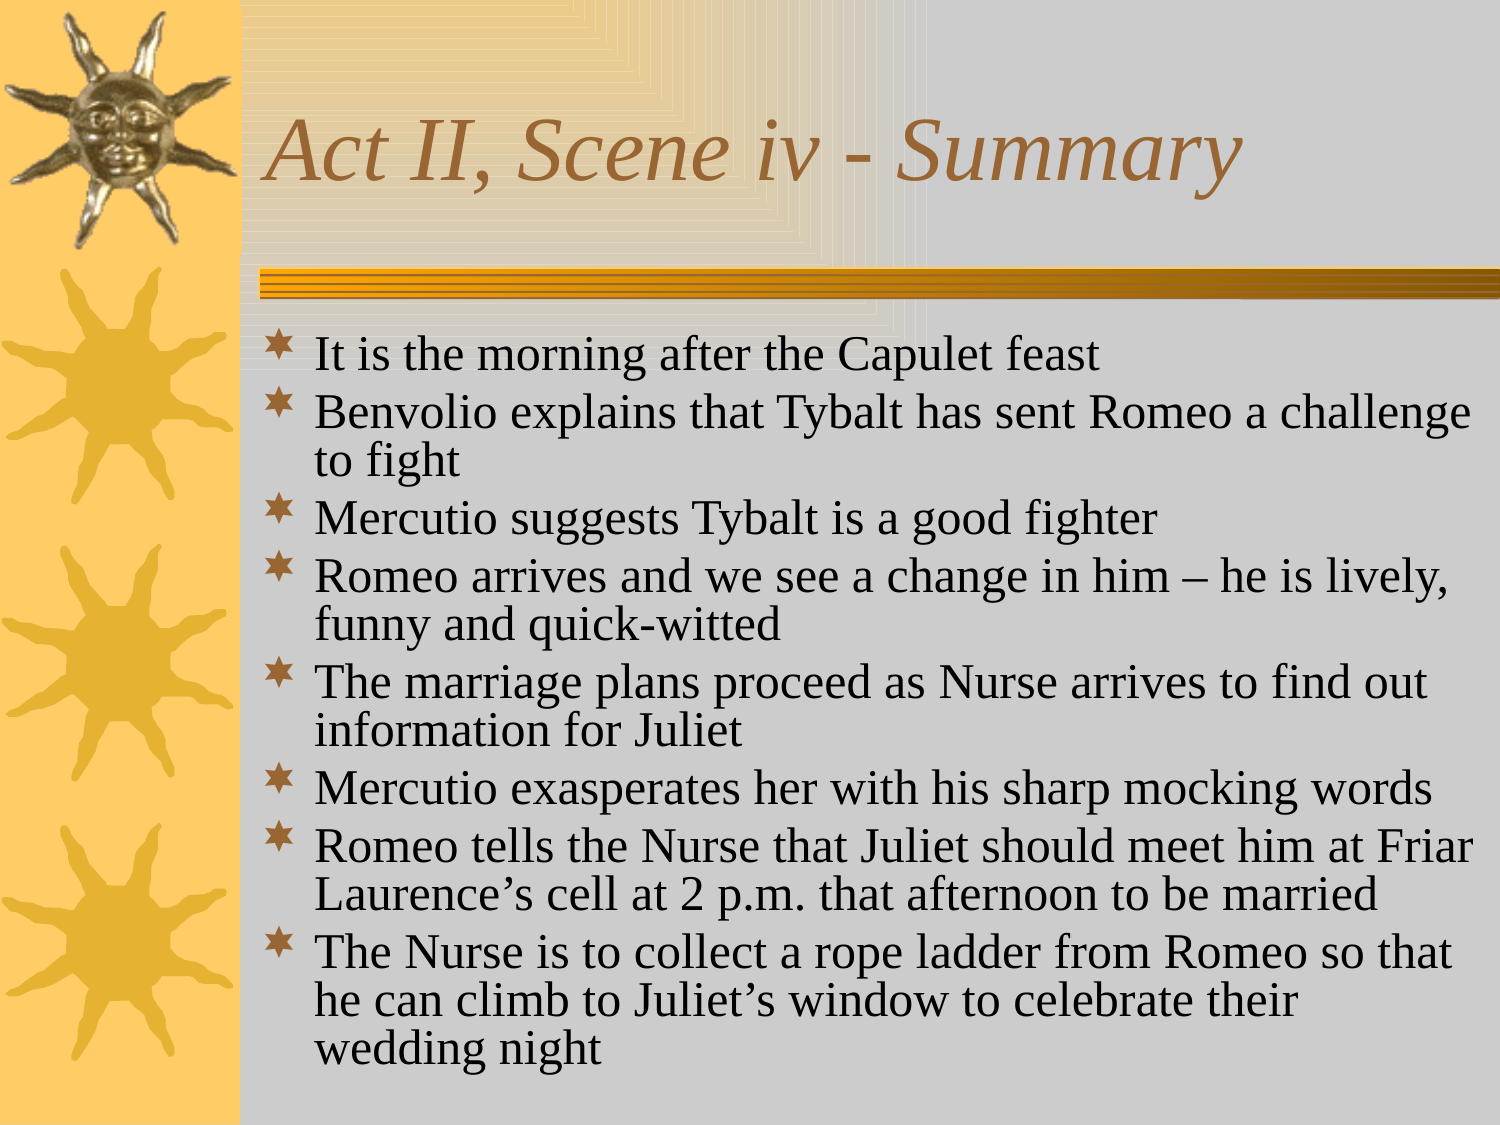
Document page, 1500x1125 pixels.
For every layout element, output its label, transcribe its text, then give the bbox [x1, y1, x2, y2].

picture [1, 8, 242, 254]
title Act II, Scene iv - Summary [250, 49, 1492, 238]
list It is the morning after the Capulet feast Benvolio explains that Tybalt has sent Romeo a challenge to fight Mercutio suggests Tybalt is a good fighter Romeo arrives and we see a change in him – he is lively, funny and quick-witted The marriage plans proceed as Nurse arrives to find out information for Juliet Mercutio exasperates her with his sharp mocking words Romeo tells the Nurse that Juliet should meet him at Friar Laurence’s cell at 2 p.m. that afternoon to be married The Nurse is to collect a rope ladder from Romeo so that he can climb to Juliet’s window to celebrate their wedding night [242, 324, 1494, 1001]
